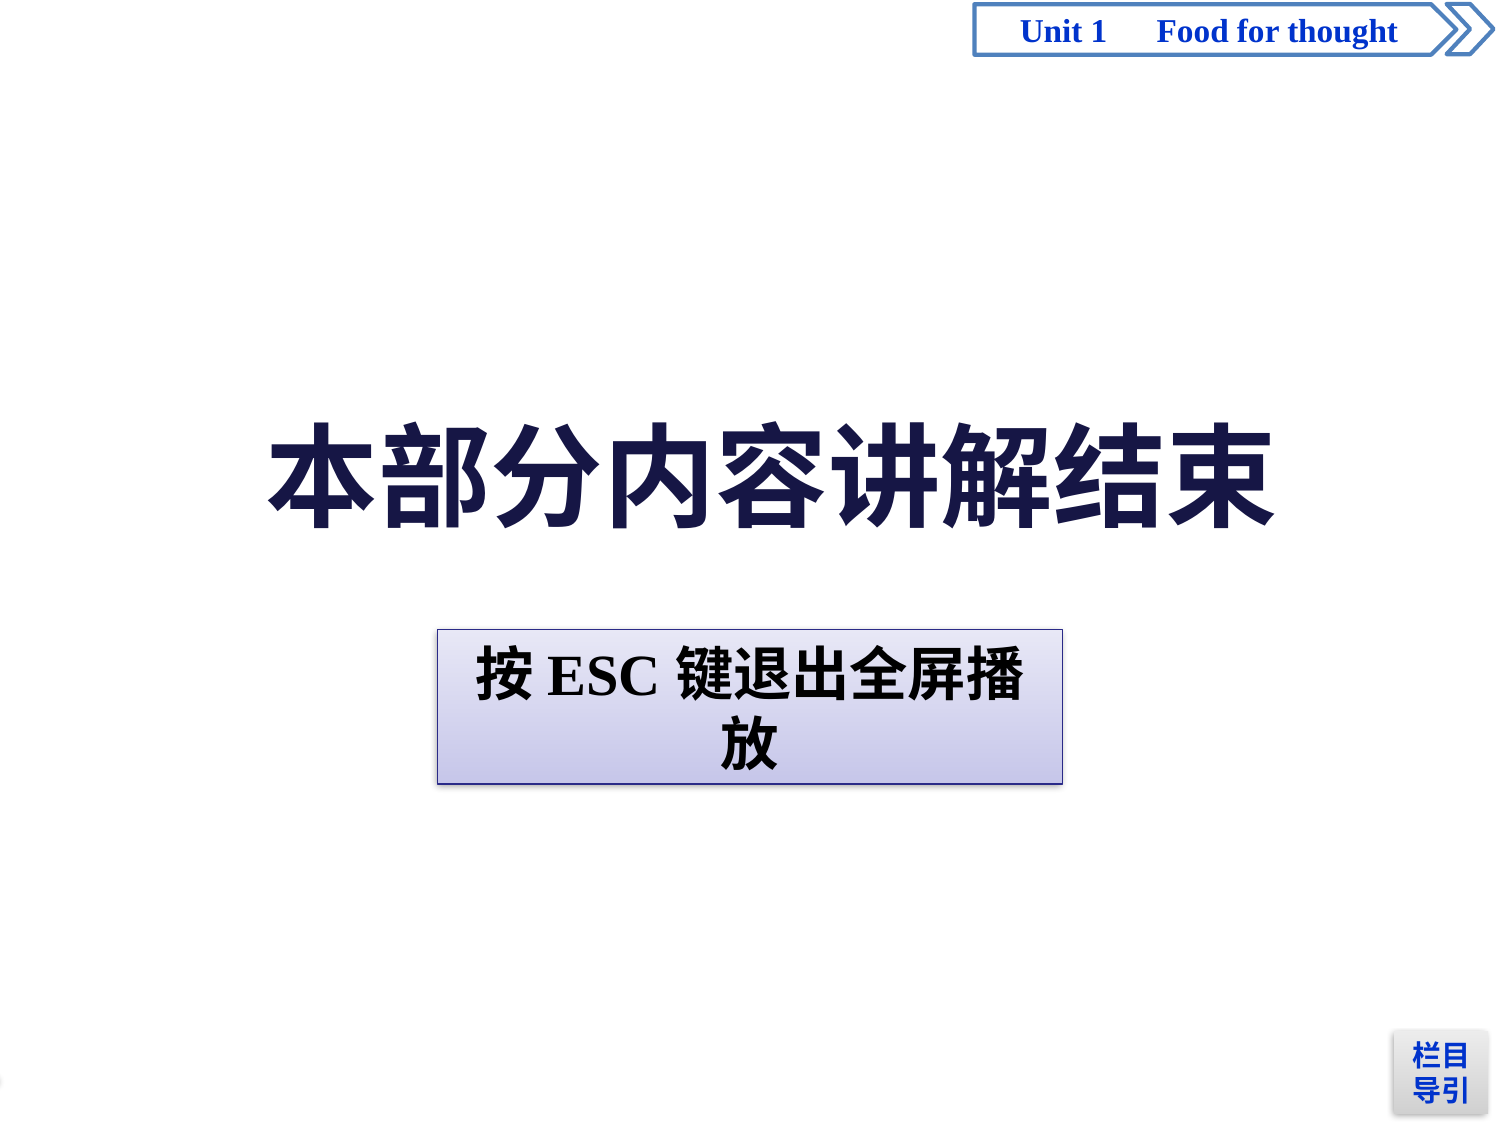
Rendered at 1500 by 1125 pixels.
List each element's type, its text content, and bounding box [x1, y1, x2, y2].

text_box 按ESC键退出全屏播放 [437, 629, 1063, 785]
text_box 本部分内容讲解结束 [168, 398, 1332, 549]
